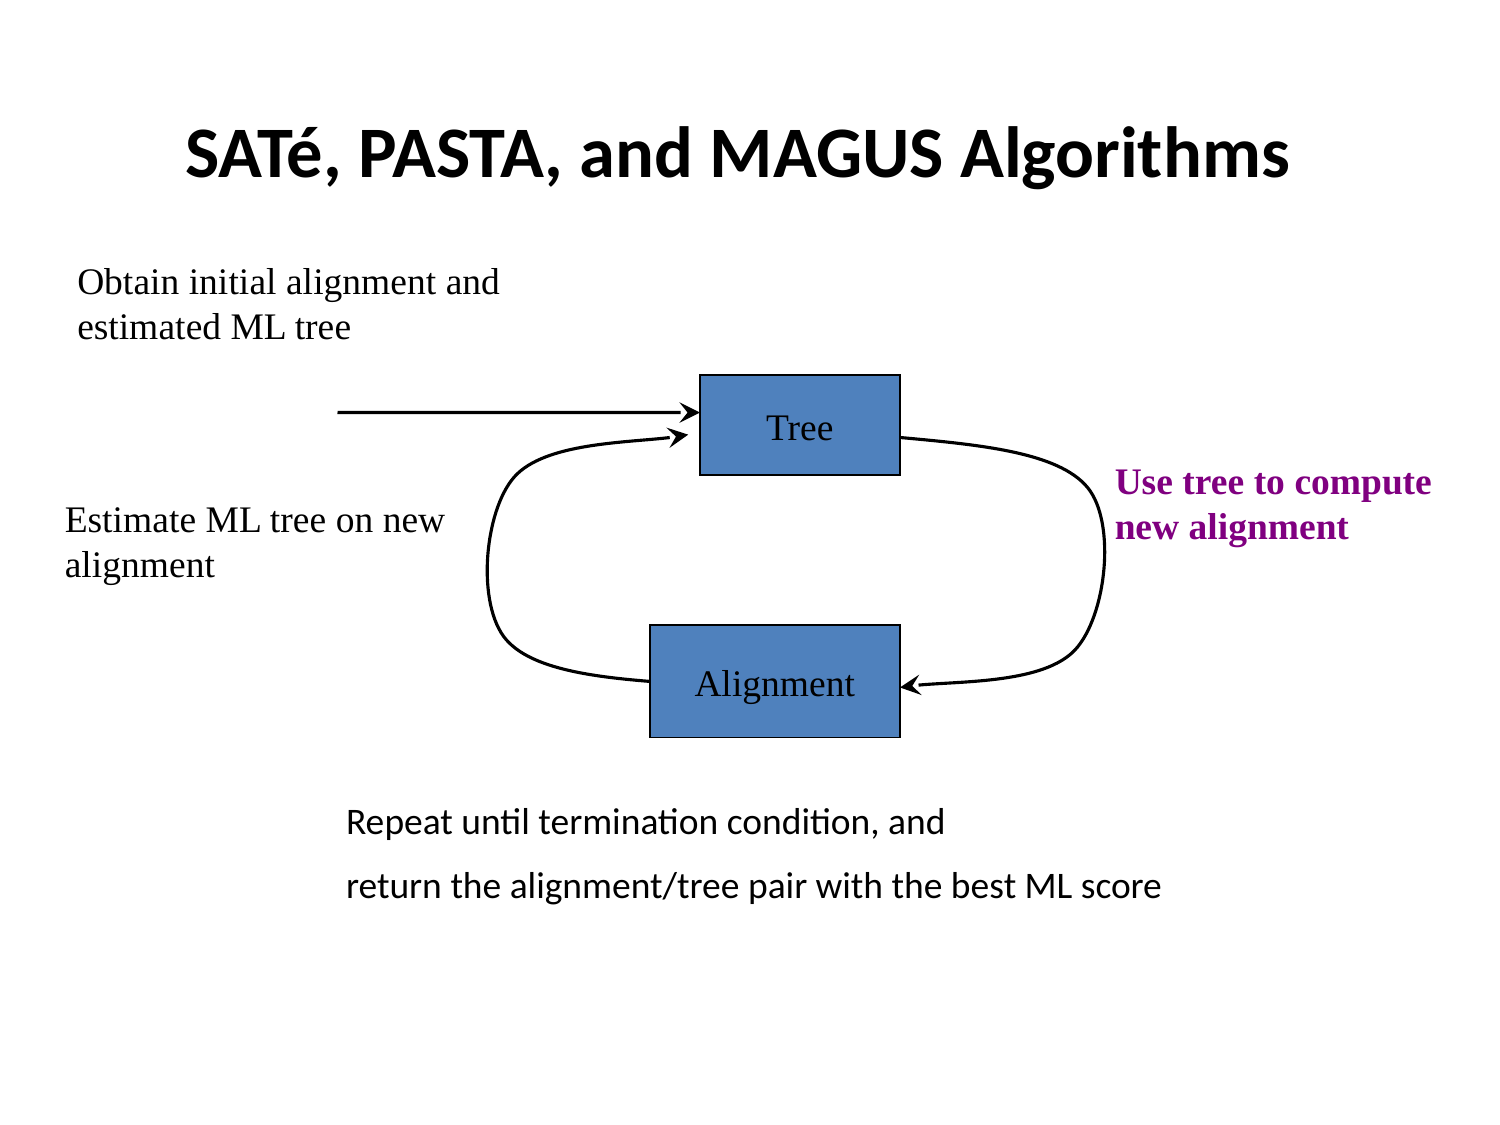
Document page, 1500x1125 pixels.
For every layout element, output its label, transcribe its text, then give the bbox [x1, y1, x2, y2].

text_box Repeat until termination condition, and return the alignment/tree pair with the best ML score [331, 789, 1202, 913]
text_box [62, 249, 901, 476]
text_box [49, 437, 644, 688]
title SATé, PASTA, and MAGUS Algorithms [100, 64, 1344, 234]
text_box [649, 437, 1500, 738]
